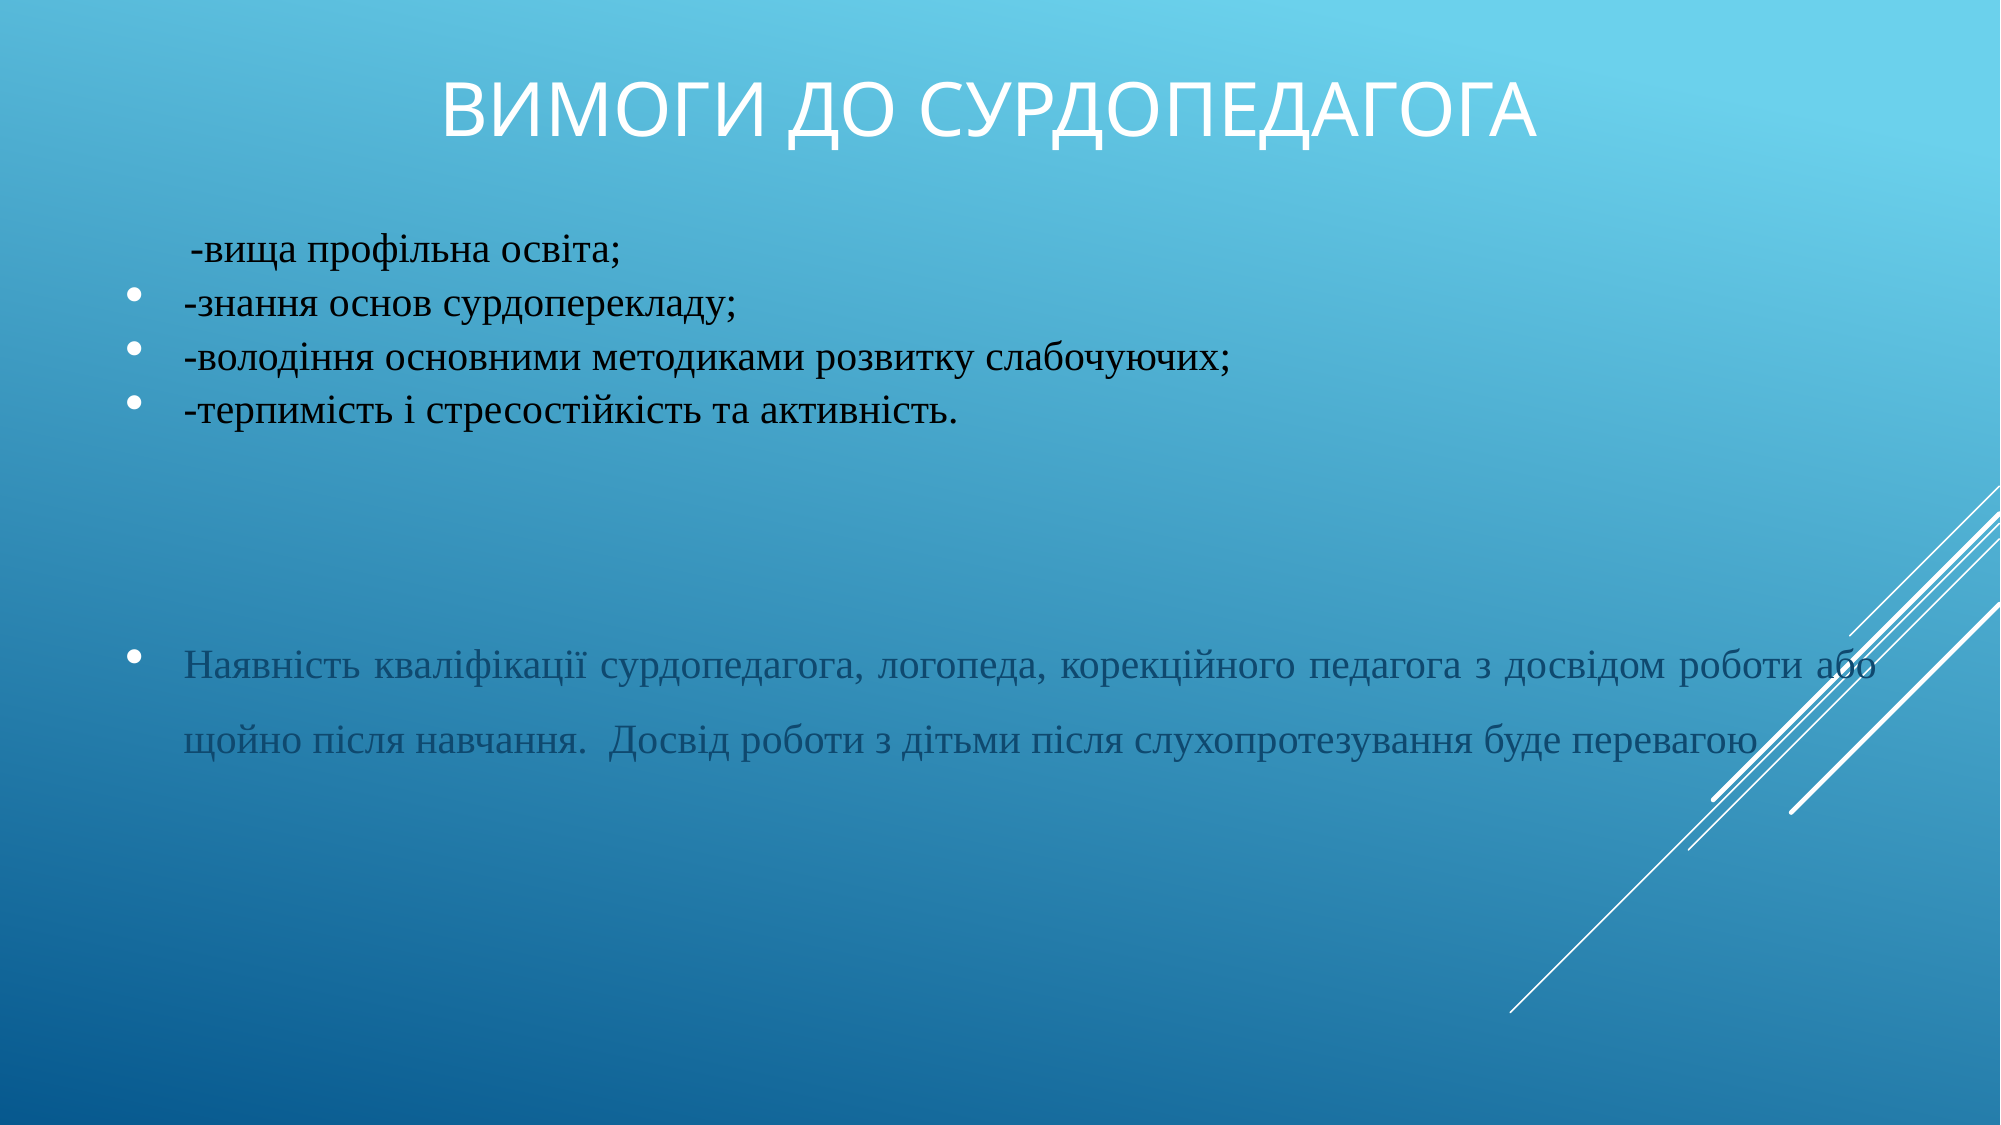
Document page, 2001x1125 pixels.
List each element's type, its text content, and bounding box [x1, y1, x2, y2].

title ВИМОГИ ДО СУРДОПЕДАГОГА [112, 54, 1893, 160]
list -вища профільна освіта; -знання основ сурдоперекладу; -володіння основними методиками розвитку слабочуючих; -терпимість і стресостійкість та активність. Наявність кваліфікації сурдопедагога, логопеда, корекційного педагога з досвідом роботи або щойно після навчання. Досвід роботи з дітьми після слухопротезування буде перевагою [112, 201, 1893, 1029]
